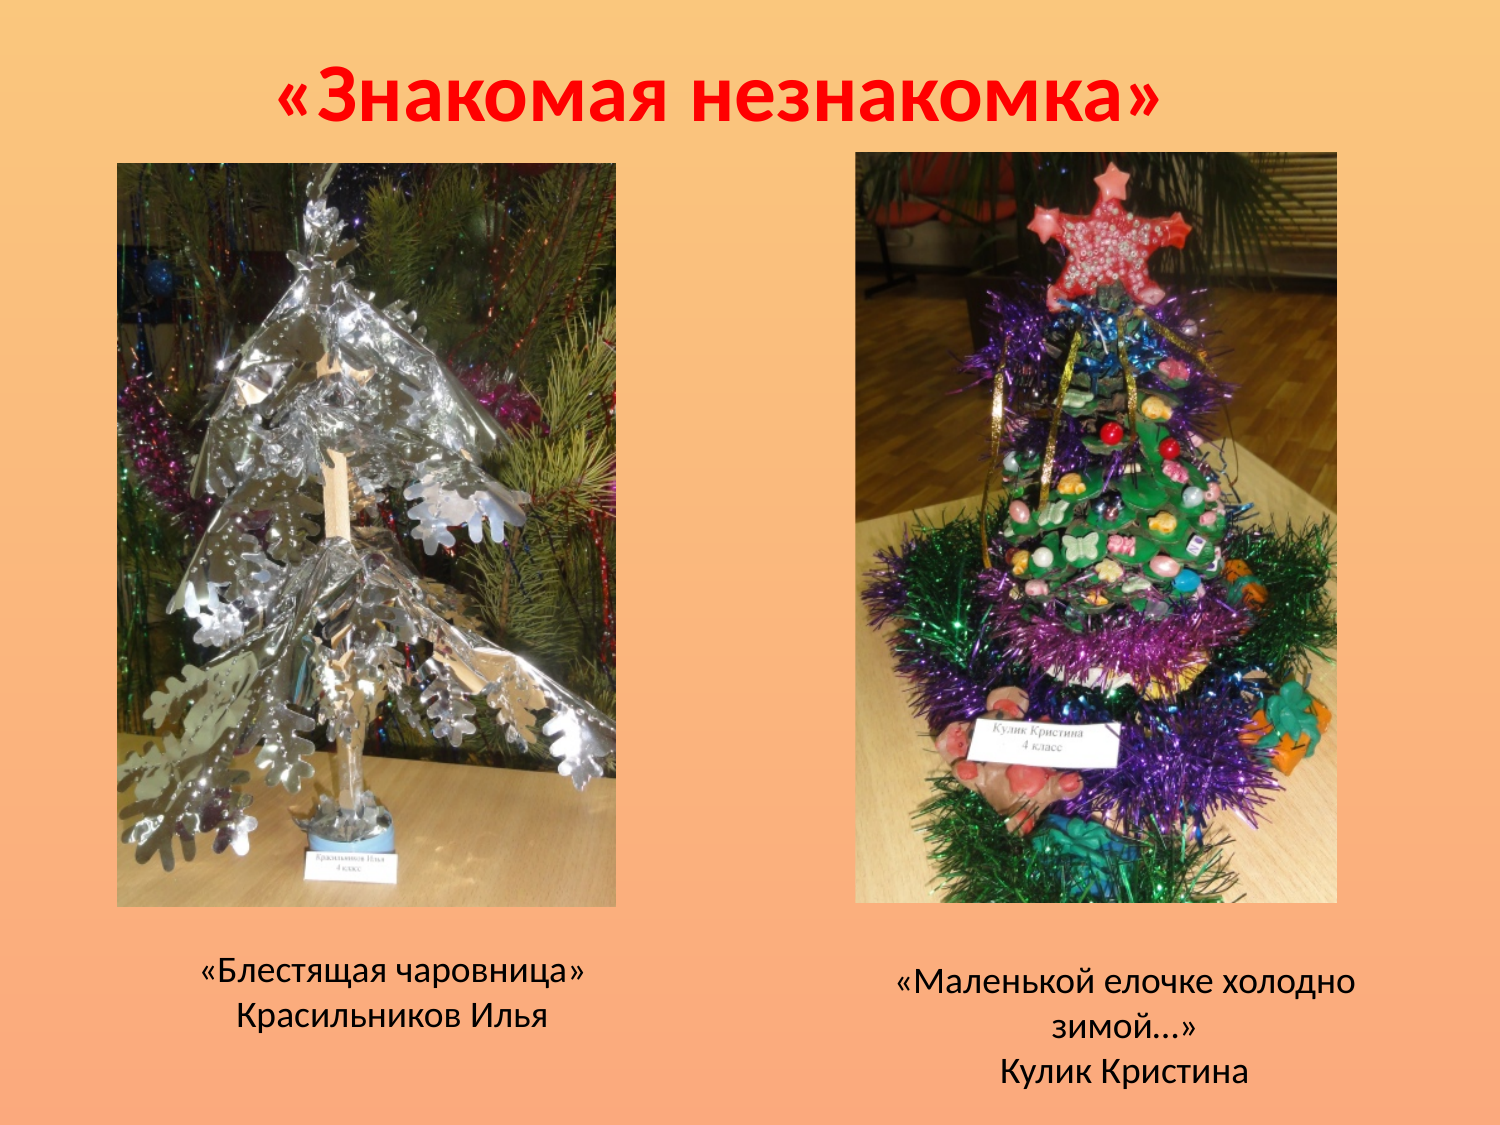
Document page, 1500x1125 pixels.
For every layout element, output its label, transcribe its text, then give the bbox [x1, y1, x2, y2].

picture [855, 152, 1338, 903]
title «Знакомая незнакомка» [58, 23, 1383, 153]
text_box «Блестящая чаровница» Красильников Илья [175, 937, 610, 1043]
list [116, 163, 616, 907]
text_box «Маленькой елочке холодно зимой…» Кулик Кристина [855, 949, 1395, 1099]
